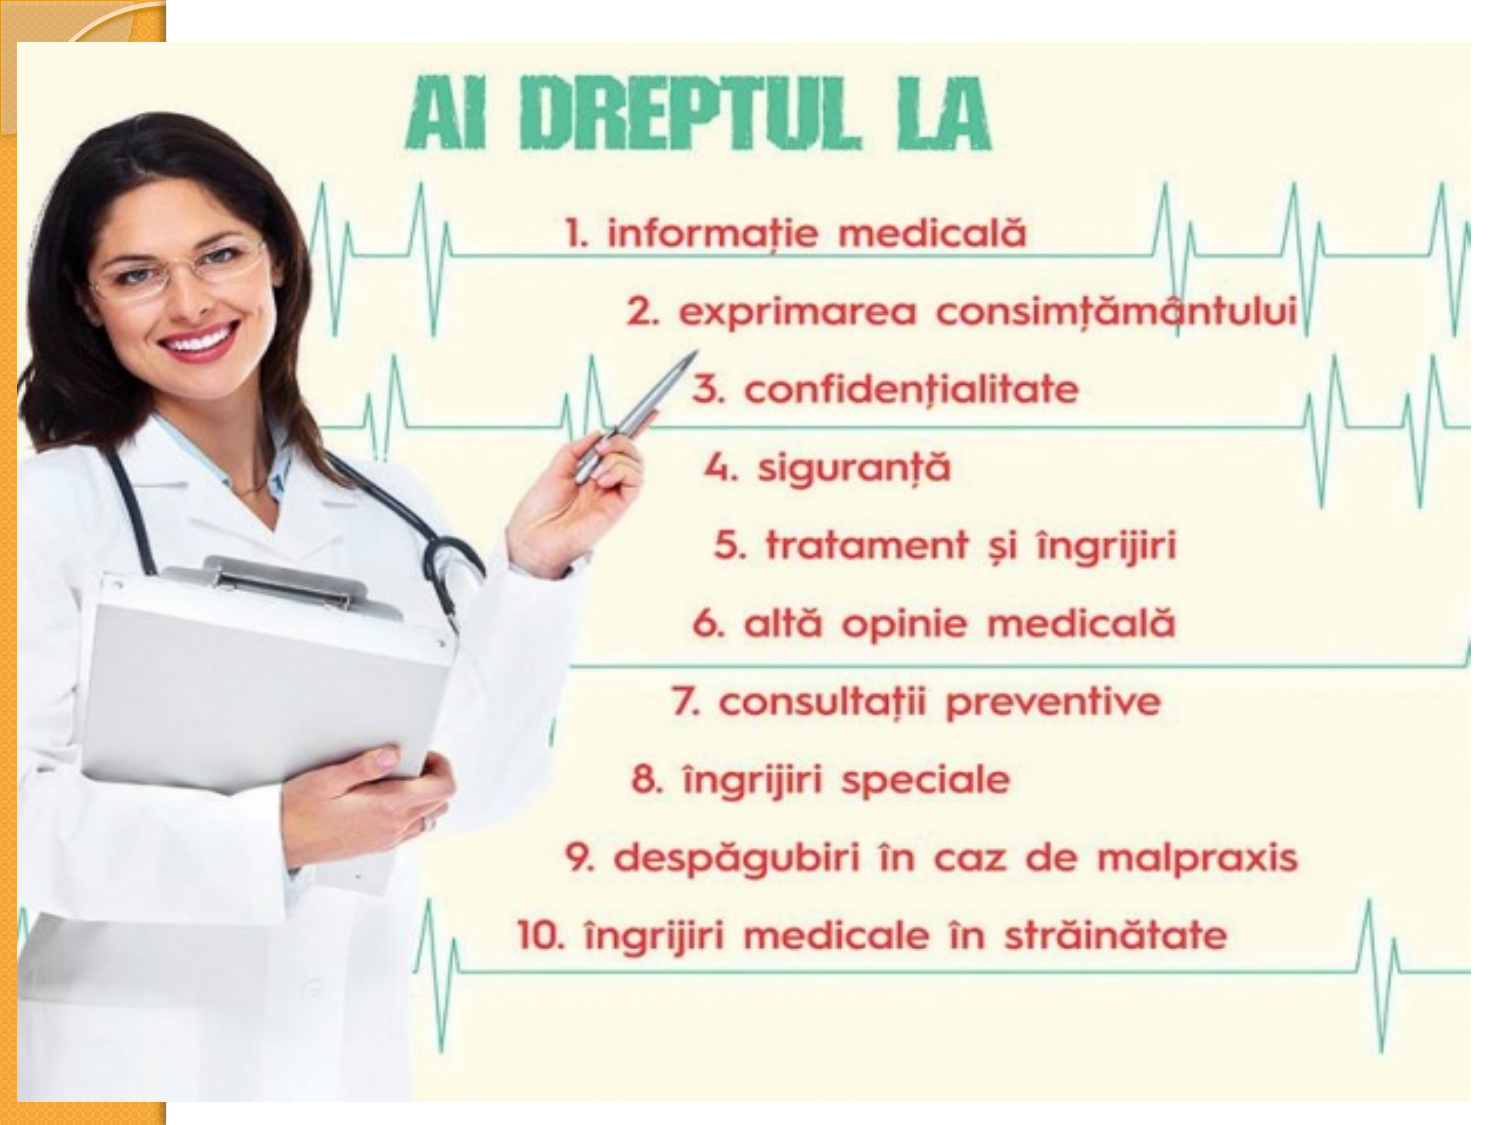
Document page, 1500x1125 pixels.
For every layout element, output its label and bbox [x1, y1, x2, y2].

list [17, 42, 1471, 1102]
